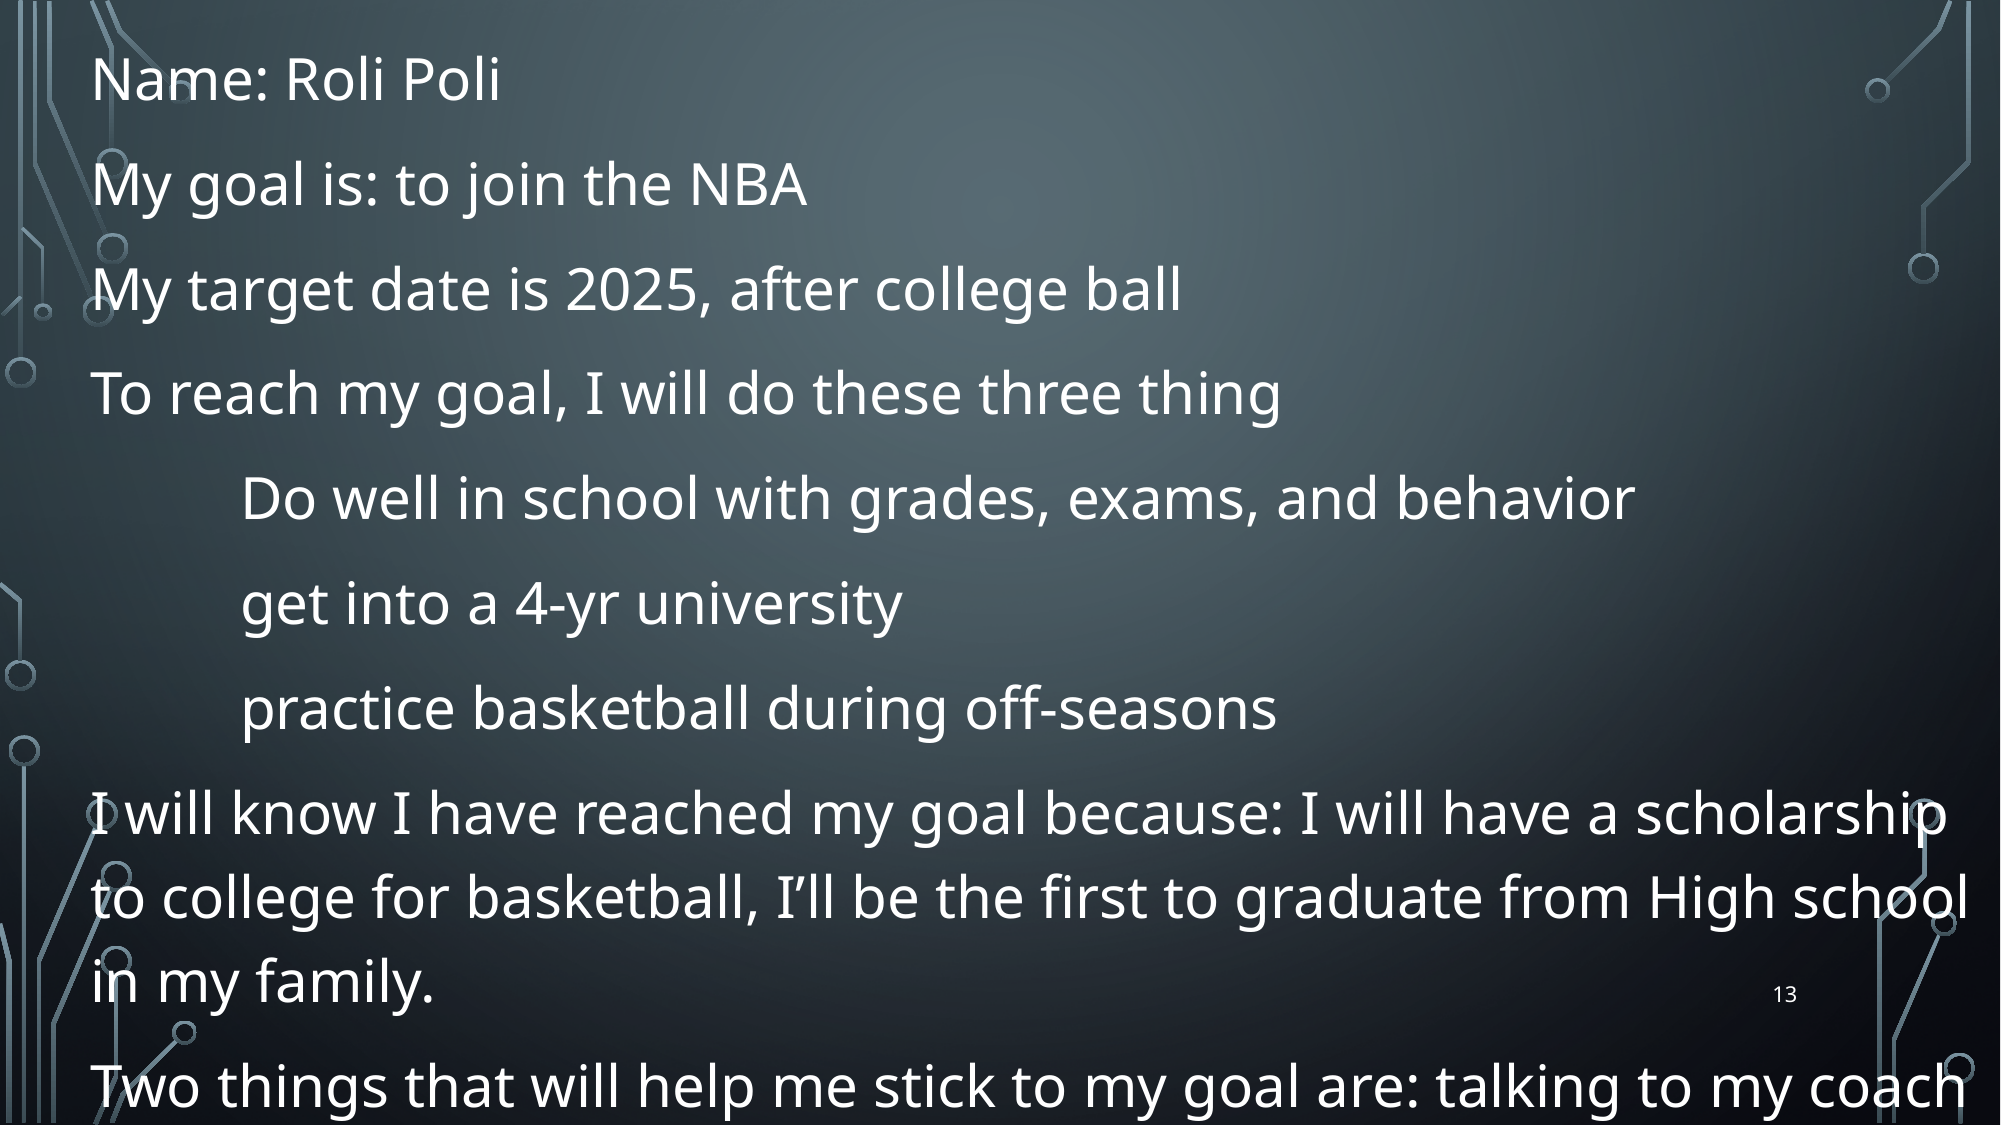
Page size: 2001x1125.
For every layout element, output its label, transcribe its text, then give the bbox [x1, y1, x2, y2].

slide_number 13 [1685, 965, 1813, 1025]
list Name: Roli Poli My goal is: to join the NBA My target date is 2025, after college ball To reach my goal, I will do these three thing Do well in school with grades, exams, and behavior get into a 4-yr university practice basketball during off-seasons I will know I have reached my goal because: I will have a scholarship to college for basketball, I’ll be the first to graduate from High school in my family. Two things that will help me stick to my goal are: talking to my coach and attending tutoring. [75, 20, 2000, 974]
